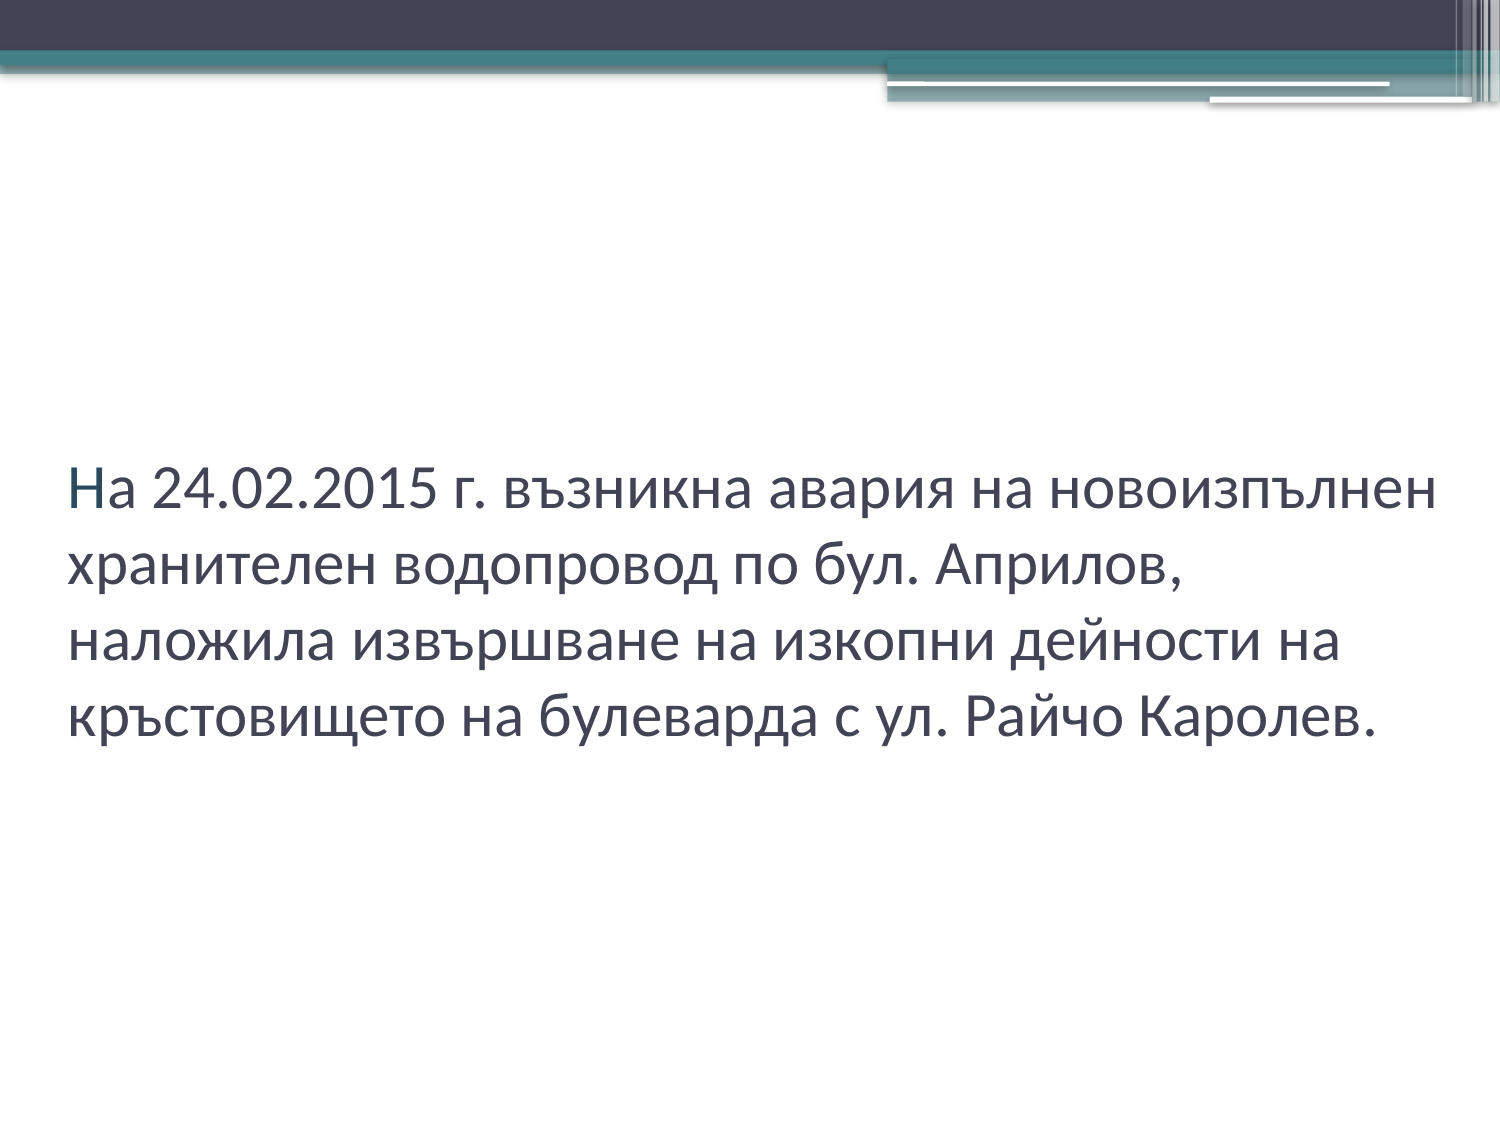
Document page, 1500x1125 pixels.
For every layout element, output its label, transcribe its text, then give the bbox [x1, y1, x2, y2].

title На 24.02.2015 г. възникна авария на новоизпълнен хранителен водопровод по бул. Априлов, наложила извършване на изкопни дейности на кръстовището на булеварда с ул. Райчо Каролев. [53, 196, 1471, 823]
